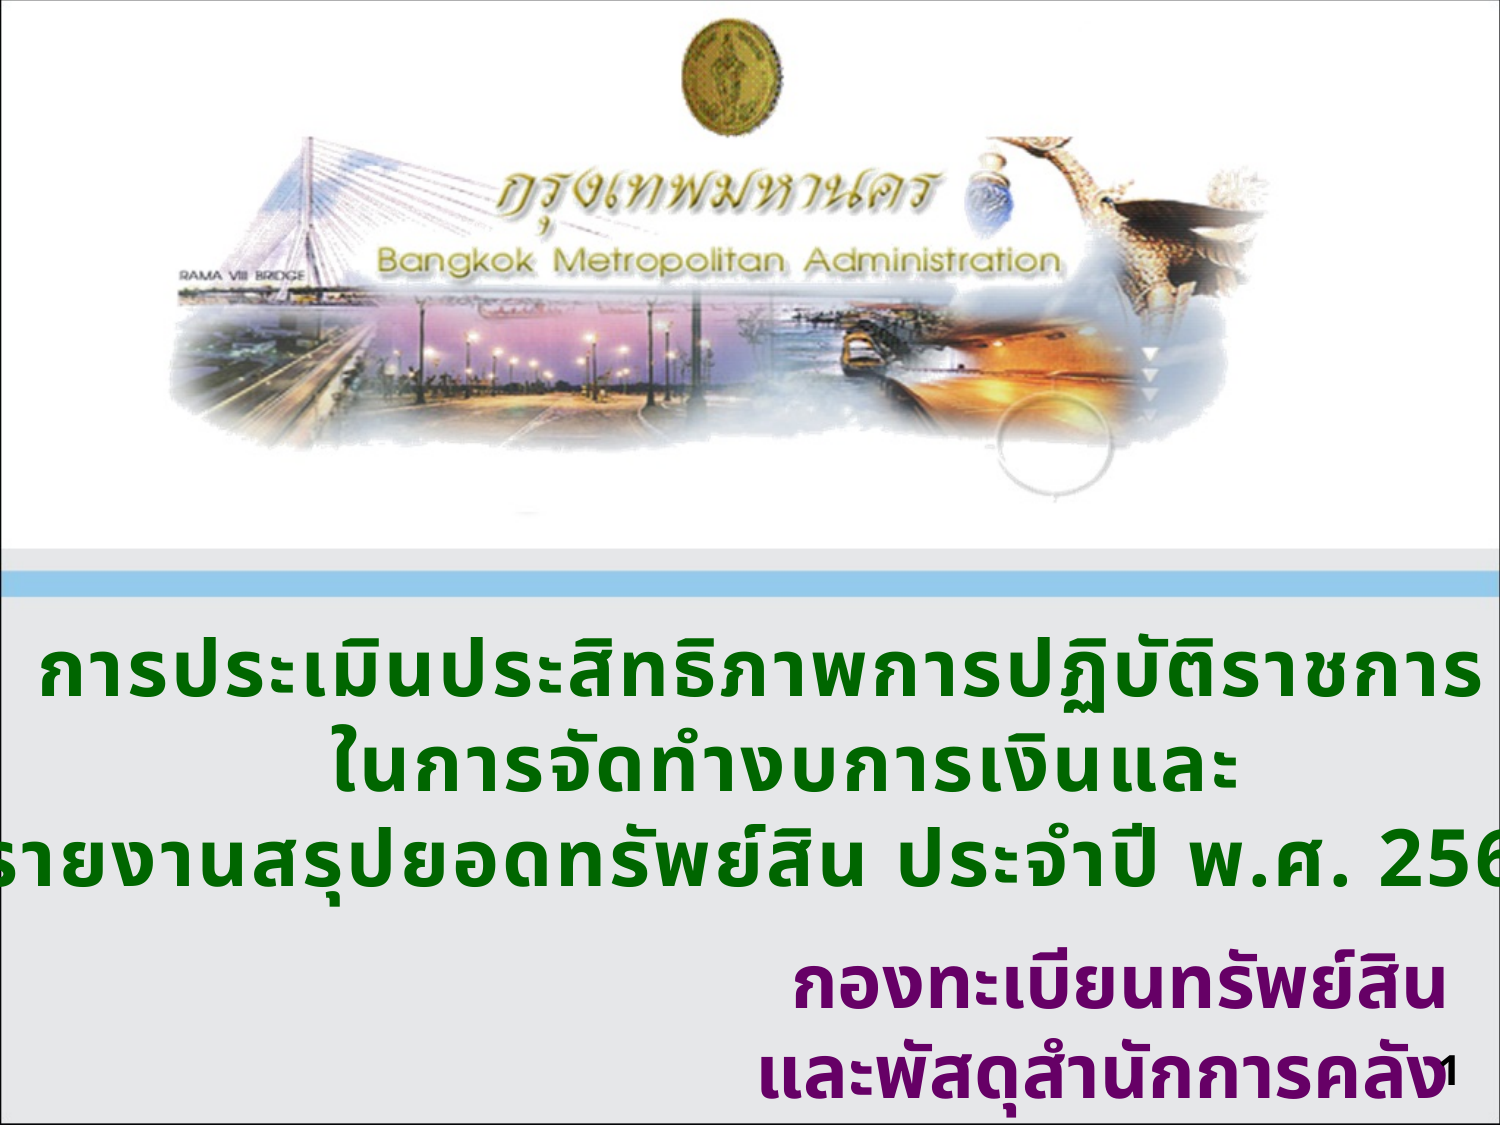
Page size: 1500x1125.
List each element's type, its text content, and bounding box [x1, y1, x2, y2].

picture [0, 0, 1500, 1125]
text_box การประเมินประสิทธิภาพการปฏิบัติราชการ ในการจัดทำงบการเงินและ รายงานสรุปยอดทรัพย์สิน ประจำปี พ.ศ. 2562 [105, 609, 1442, 914]
slide_number 1 [1126, 1042, 1477, 1103]
text_box กองทะเบียนทรัพย์สินและพัสดุสำนักการคลัง [713, 924, 1467, 1123]
